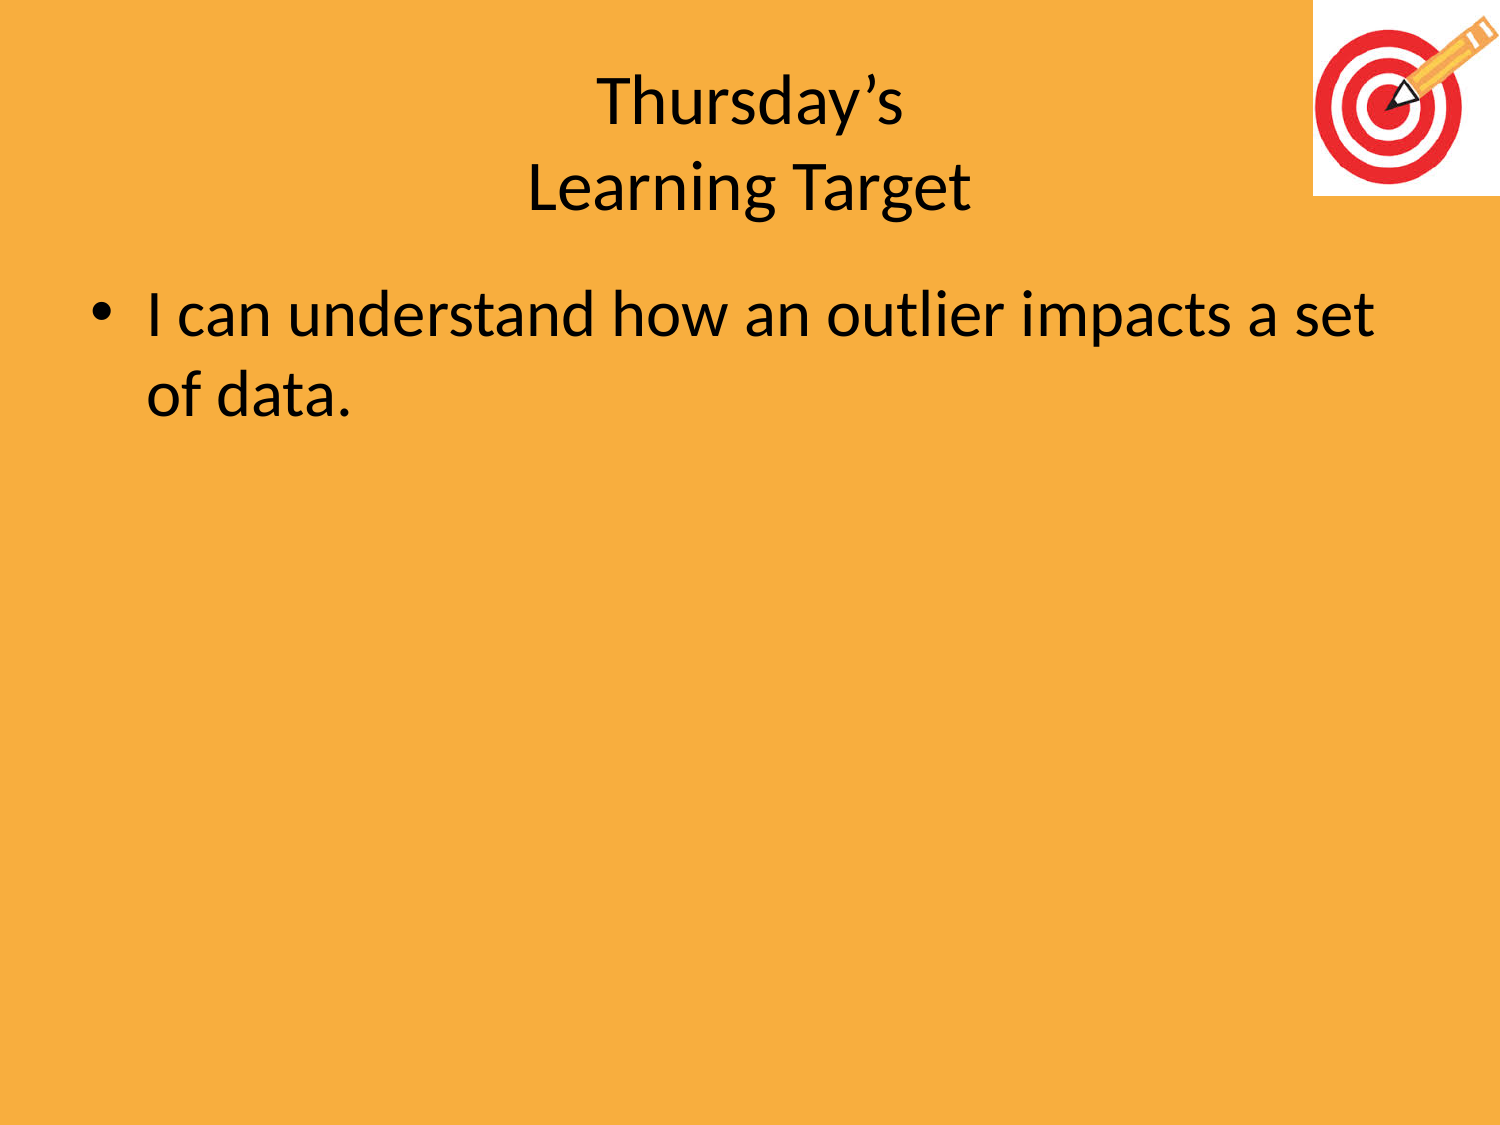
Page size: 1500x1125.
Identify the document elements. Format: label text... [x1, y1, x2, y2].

picture [1313, 0, 1500, 196]
list I can understand how an outlier impacts a set of data. [75, 262, 1425, 1005]
title Thursday’s Learning Target [75, 45, 1425, 233]
